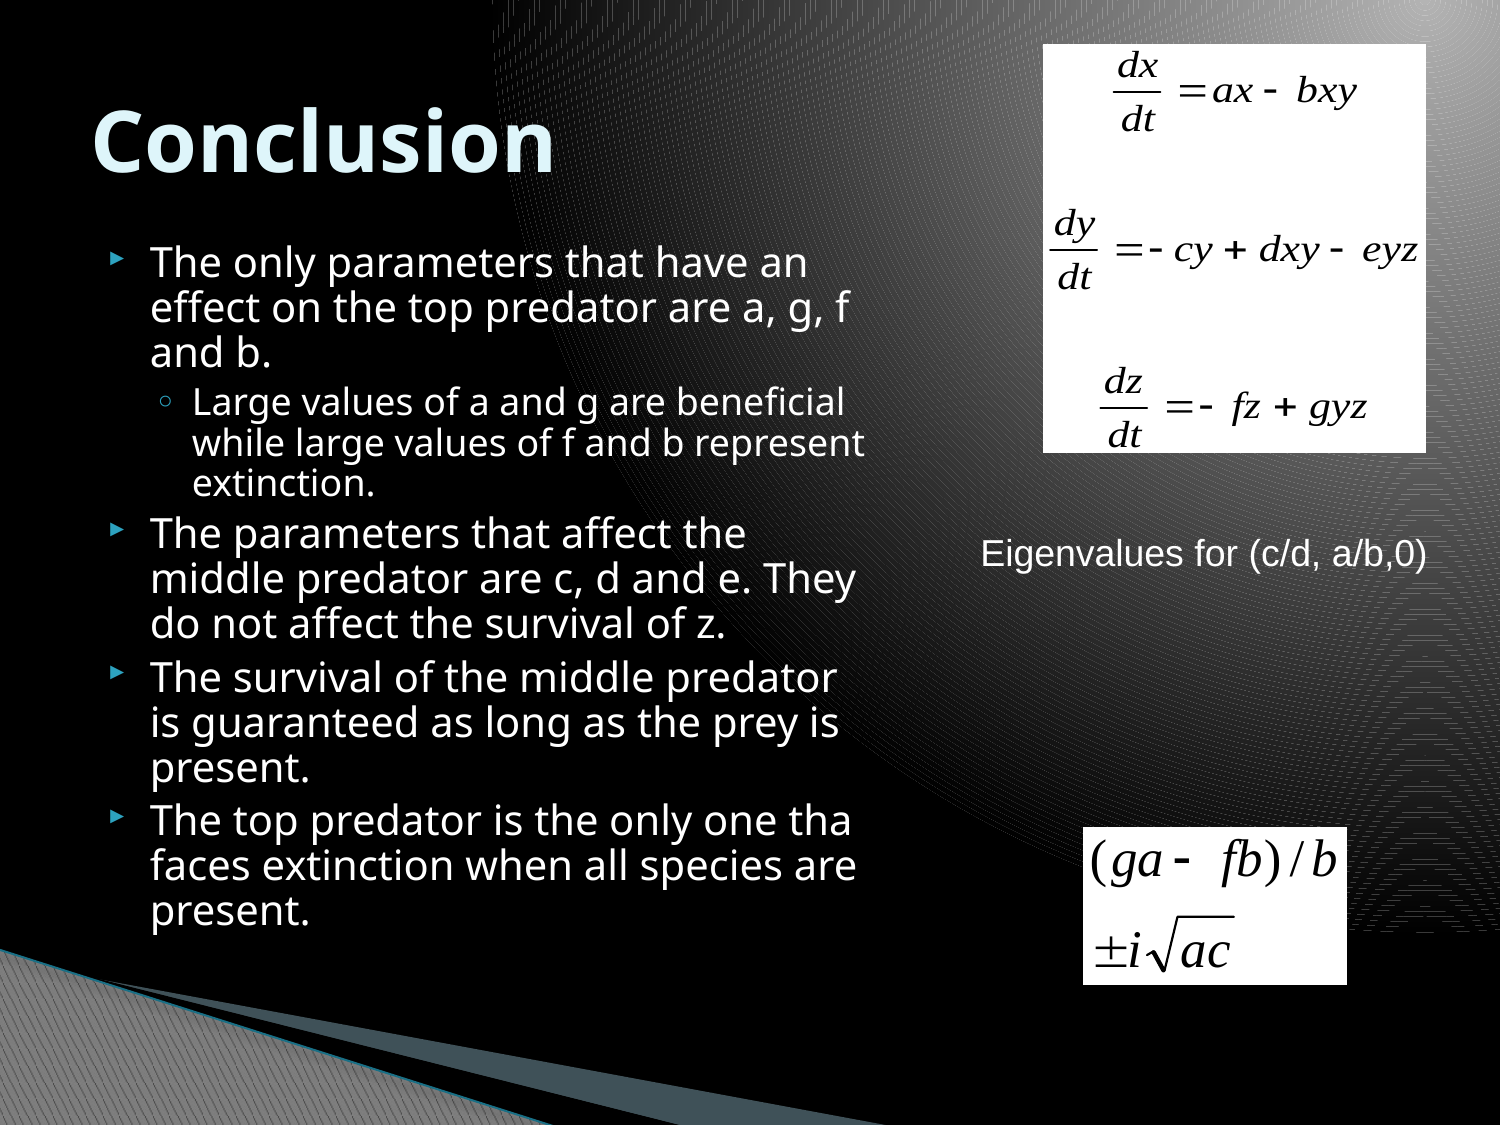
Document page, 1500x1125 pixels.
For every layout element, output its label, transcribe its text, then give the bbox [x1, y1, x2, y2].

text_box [1042, 43, 1427, 454]
picture [0, 952, 543, 1125]
text_box Eigenvalues for (c/d, a/b,0) [965, 522, 1443, 582]
list The only parameters that have an effect on the top predator are a, g, f and b. Large values of a and g are beneficial while large values of f and b represent extinction. The parameters that affect the middle predator are c, d and e. They do not affect the survival of z. The survival of the middle predator is guaranteed as long as the prey is present. The top predator is the only one tha faces extinction when all species are present. [74, 233, 891, 986]
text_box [1082, 826, 1348, 986]
title Conclusion [75, 45, 1041, 233]
